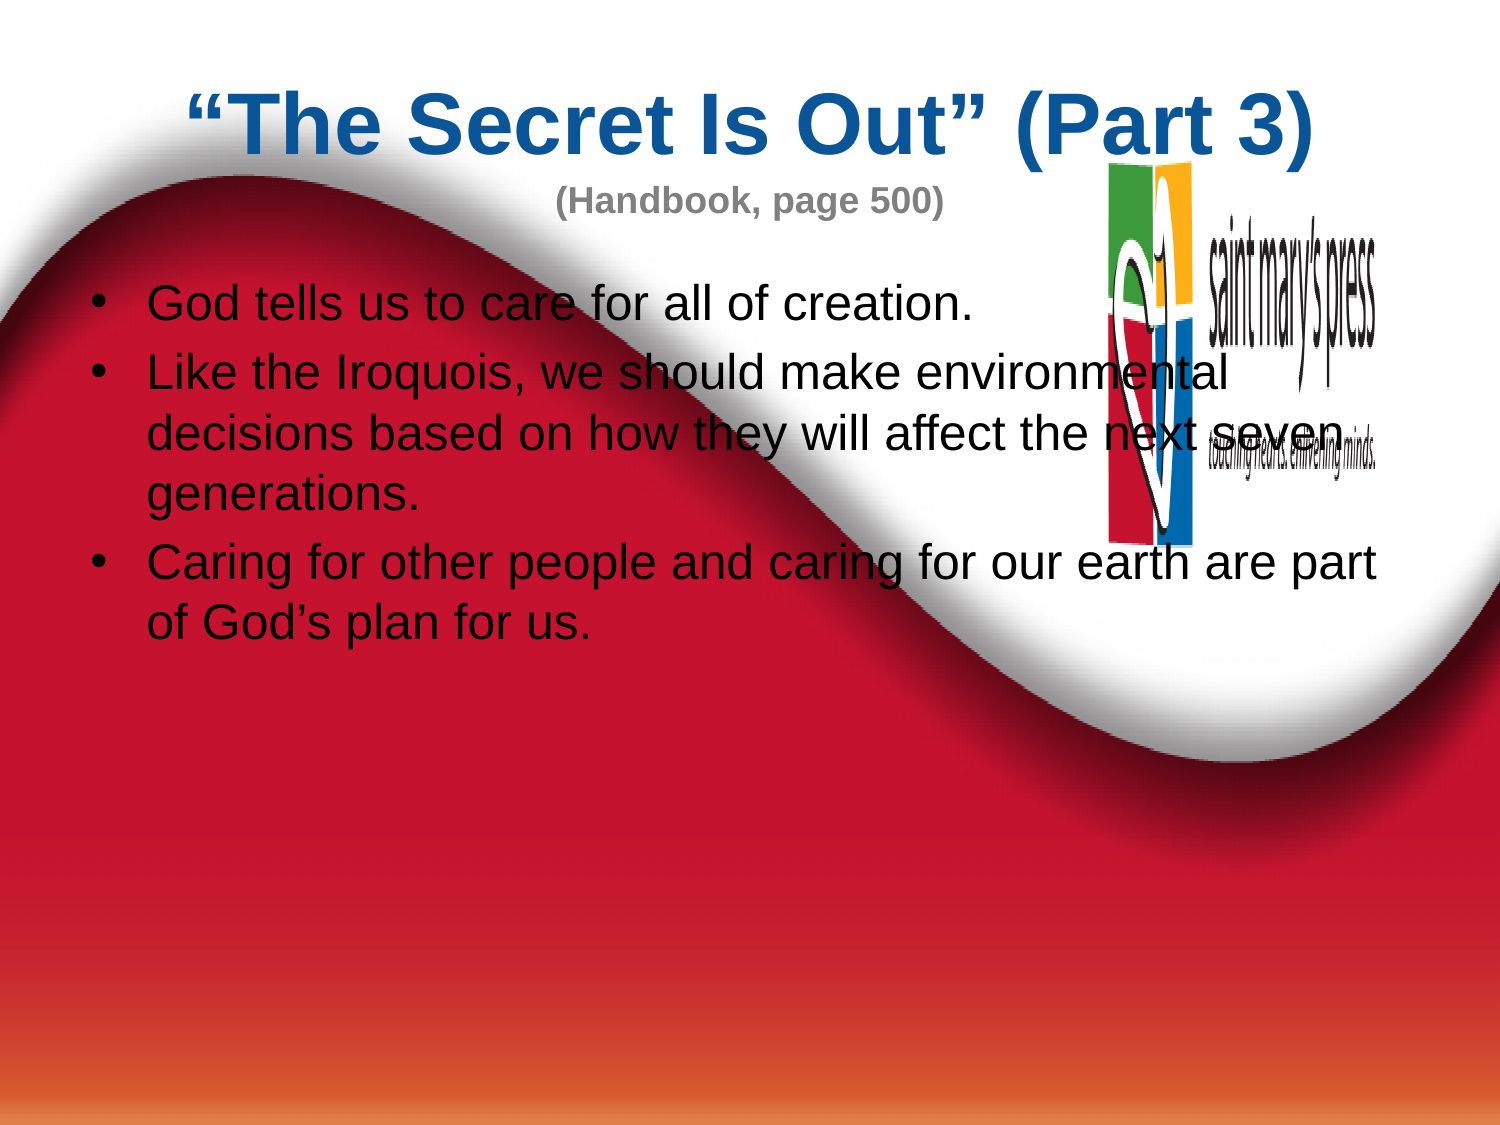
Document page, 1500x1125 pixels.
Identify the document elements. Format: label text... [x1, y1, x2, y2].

title “The Secret Is Out” (Part 3) (Handbook, page 500) [75, 45, 1425, 233]
list God tells us to care for all of creation. Like the Iroquois, we should make environmental decisions based on how they will affect the next seven generations. Caring for other people and caring for our earth are part of God’s plan for us. [75, 262, 1425, 1005]
picture [0, 0, 1500, 1125]
